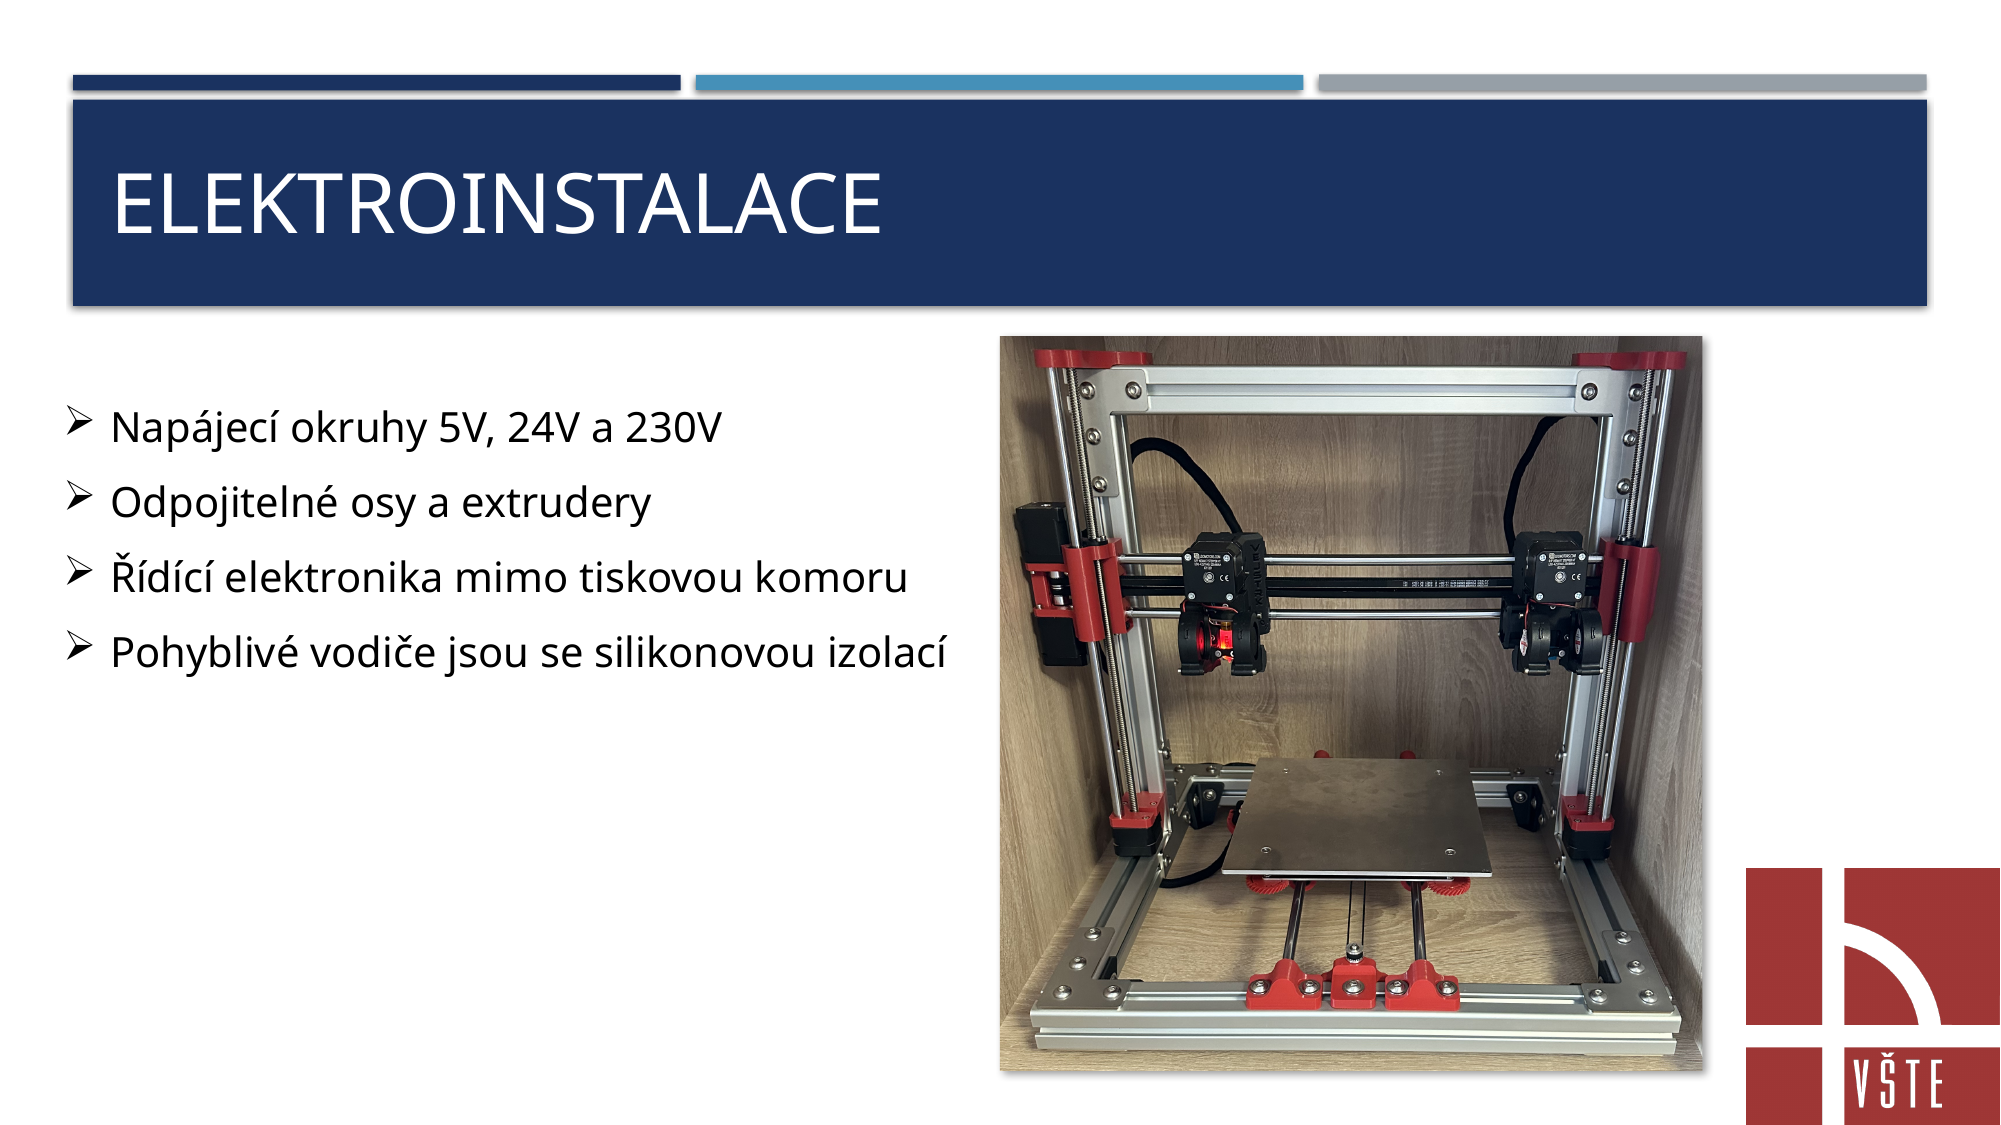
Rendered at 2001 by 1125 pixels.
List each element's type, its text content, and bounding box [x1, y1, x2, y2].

picture [999, 336, 1703, 1072]
text_box Napájecí okruhy 5V, 24V a 230V Odpojitelné osy a extrudery Řídící elektronika mimo tiskovou komoru Pohyblivé vodiče jsou se silikonovou izolací [48, 368, 988, 729]
title Elektroinstalace [95, 119, 1905, 282]
picture [1745, 867, 2000, 1125]
